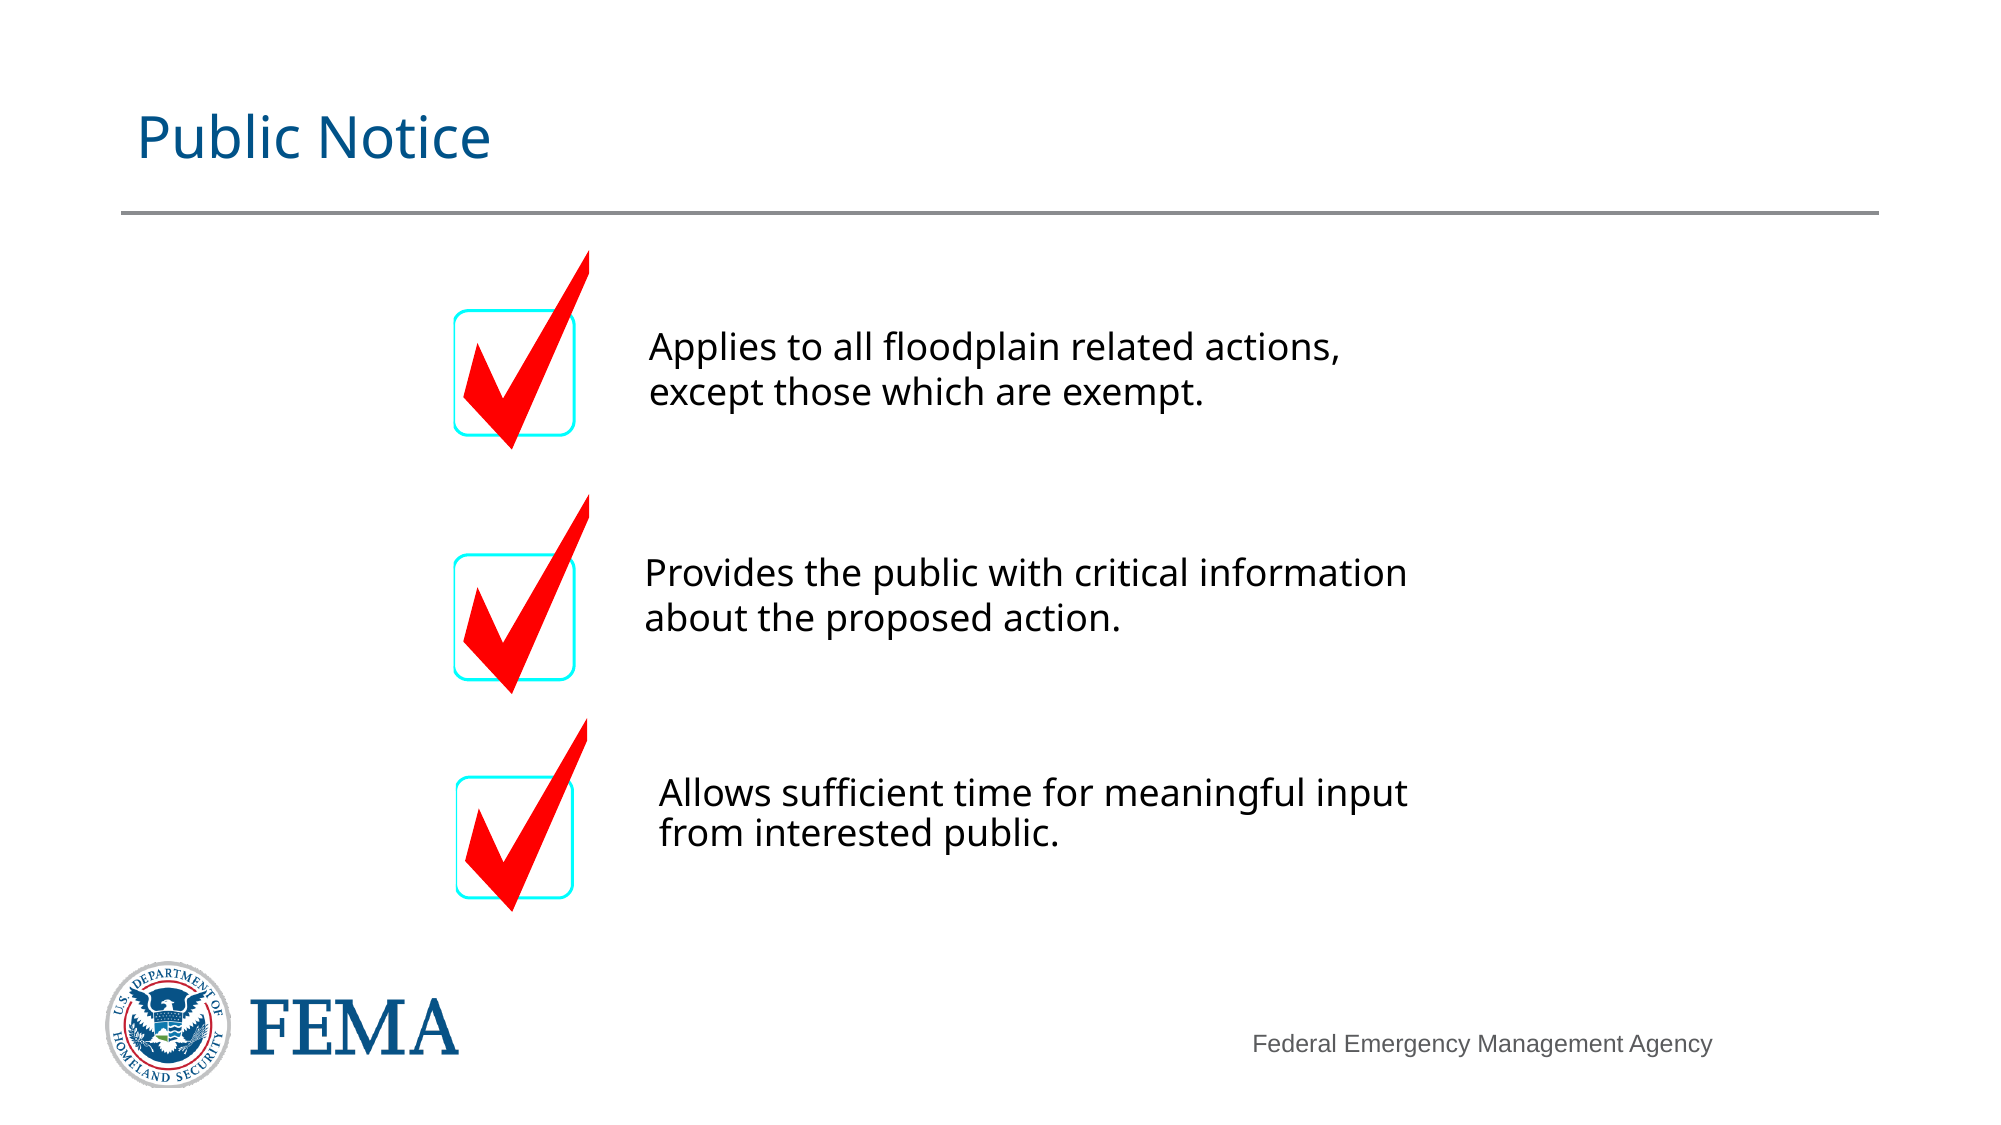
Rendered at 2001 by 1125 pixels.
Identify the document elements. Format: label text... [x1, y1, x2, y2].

text_box Allows sufficient time for meaningful input from interested public. [591, 766, 1434, 862]
text_box Applies to all floodplain related actions, except those which are exempt. [633, 315, 1366, 421]
text_box Provides the public with critical information about the proposed action. [629, 541, 1434, 646]
title Public Notice [121, 74, 1879, 197]
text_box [455, 718, 588, 913]
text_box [453, 493, 590, 695]
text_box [453, 249, 590, 450]
